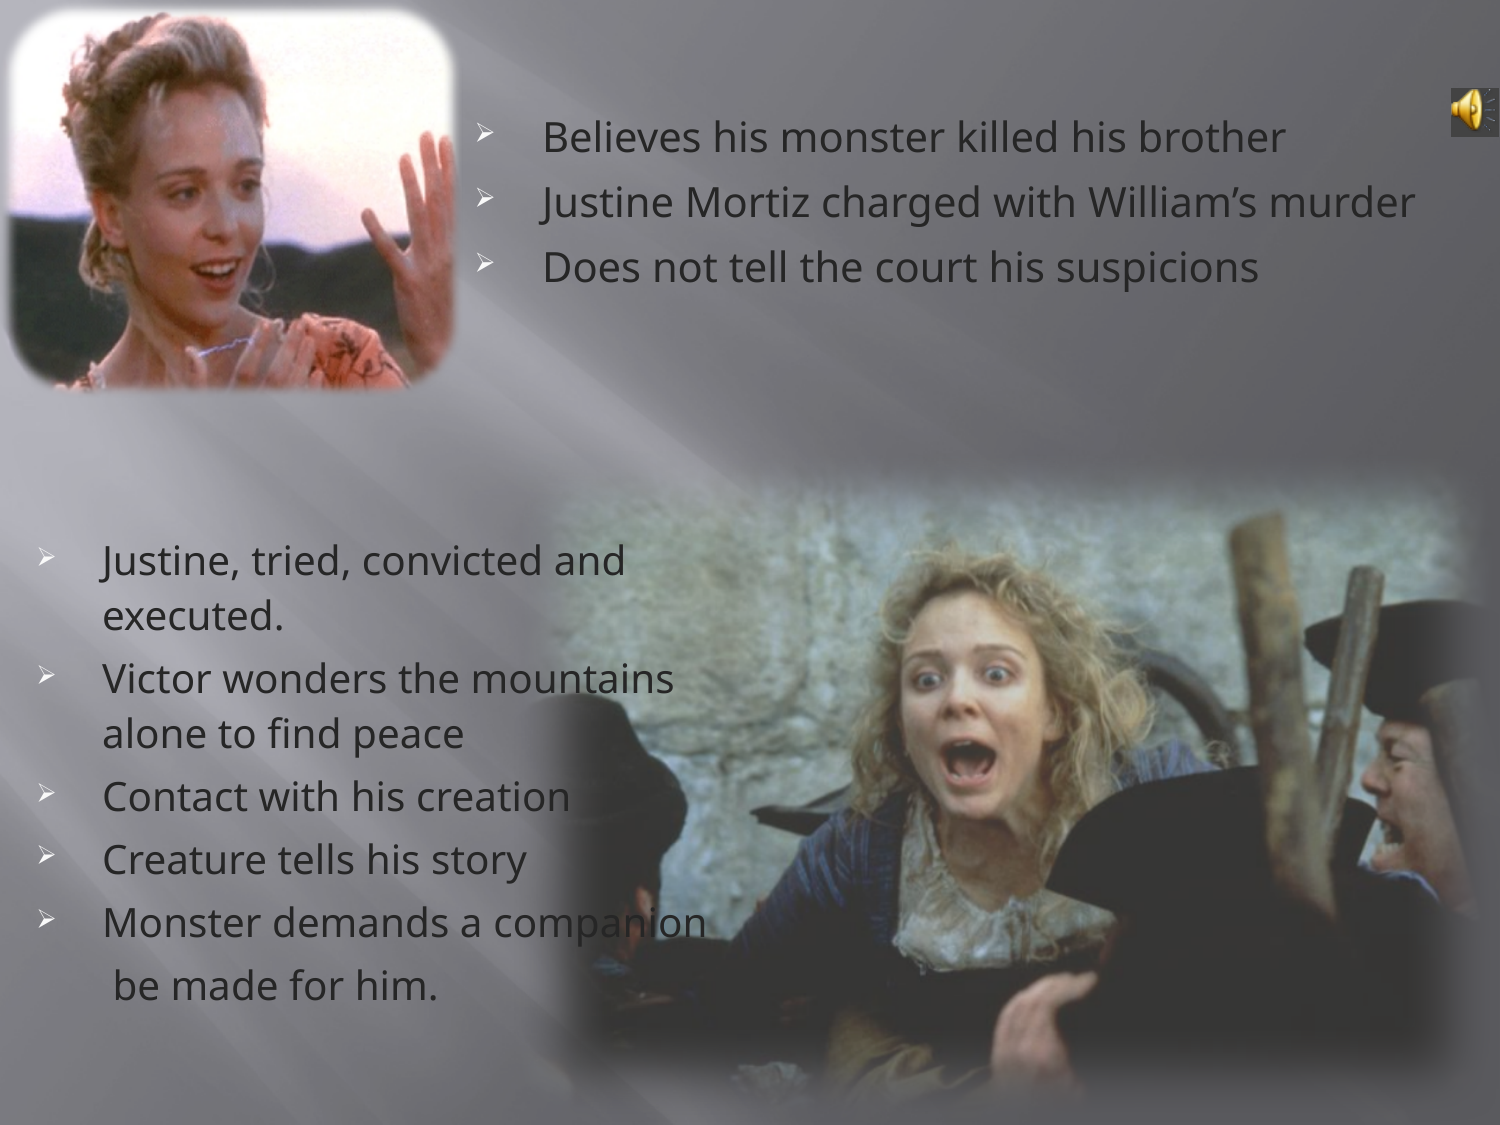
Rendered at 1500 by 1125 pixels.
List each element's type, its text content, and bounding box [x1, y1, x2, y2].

text_box Believes his monster killed his brother Justine Mortiz charged with William’s murder Does not tell the court his suspicions [506, 99, 1500, 325]
picture [0, 0, 463, 399]
subtitle Justine, tried, convicted and executed. Victor wonders the mountains alone to find peace Contact with his creation Creature tells his story Monster demands a companion be made for him. [0, 525, 512, 1038]
picture [1449, 87, 1500, 138]
picture [512, 449, 1500, 1125]
